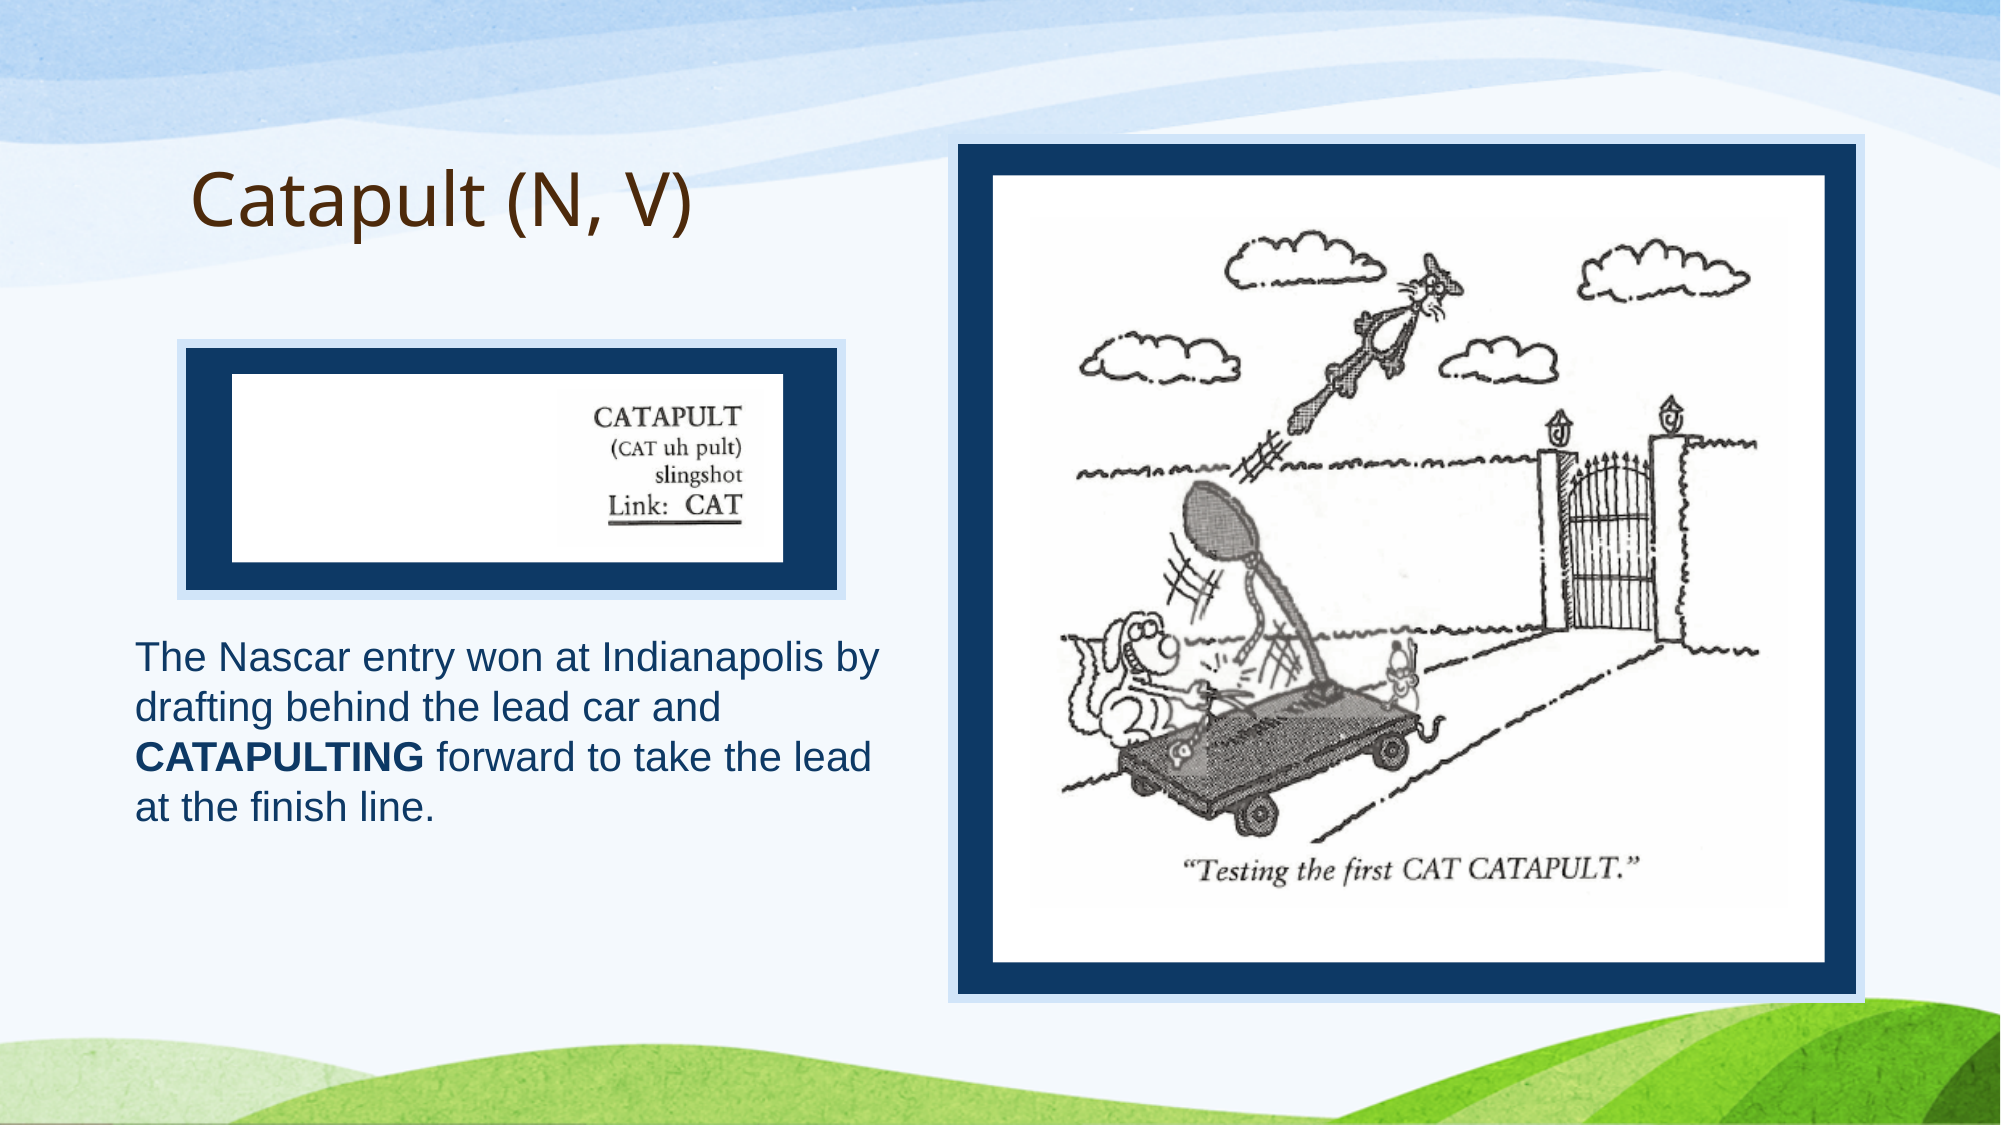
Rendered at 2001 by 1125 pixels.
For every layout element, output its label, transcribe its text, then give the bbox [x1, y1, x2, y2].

text_box [180, 343, 842, 596]
text_box [231, 373, 784, 563]
text_box [992, 174, 1826, 963]
title Catapult (N, V) [174, 50, 1825, 250]
text_box The Nascar entry won at Indianapolis by drafting behind the lead car and CATAPULTING forward to take the lead at the finish line. [120, 622, 903, 837]
picture [0, 0, 2001, 1125]
text_box [952, 138, 1861, 1000]
